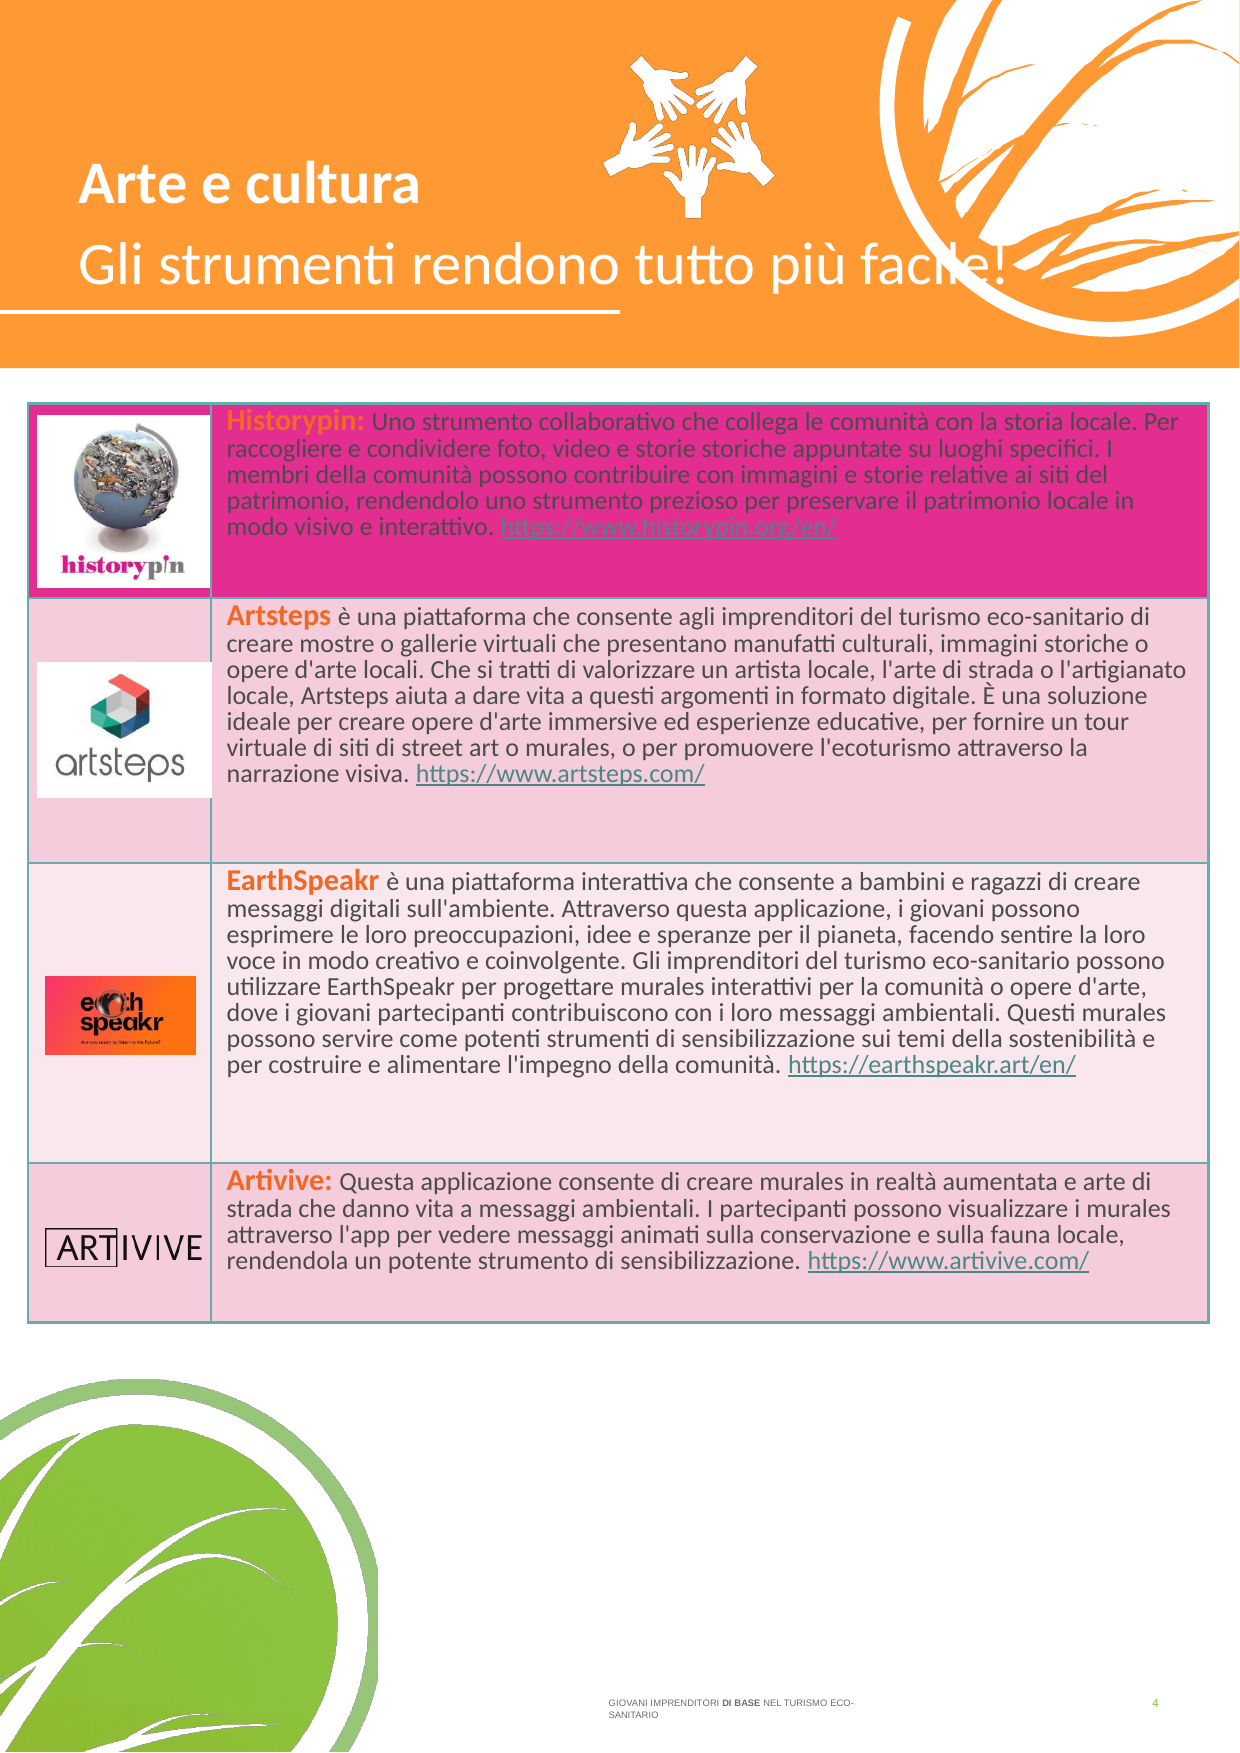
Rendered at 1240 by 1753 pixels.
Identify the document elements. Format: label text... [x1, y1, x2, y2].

table_cell Artsteps è una piattaforma che consente agli imprenditori del turismo eco-sanitario di creare mostre o gallerie virtuali che presentano manufatti culturali, immagini storiche o opere d'arte locali. Che si tratti di valorizzare un artista locale, l'arte di strada o l'artigianato locale, Artsteps aiuta a dare vita a questi argomenti in formato digitale. È una soluzione ideale per creare opere d'arte immersive ed esperienze educative, per fornire un tour virtuale di siti di street art o murales, o per promuovere l'ecoturismo attraverso la narrazione visiva. https://www.artsteps.com/ [212, 599, 1207, 862]
table_header [29, 405, 210, 597]
table_cell [29, 599, 210, 862]
picture [36, 662, 212, 798]
table_cell EarthSpeakr è una piattaforma interattiva che consente a bambini e ragazzi di creare messaggi digitali sull'ambiente. Attraverso questa applicazione, i giovani possono esprimere le loro preoccupazioni, idee e speranze per il pianeta, facendo sentire la loro voce in modo creativo e coinvolgente. Gli imprenditori del turismo eco-sanitario possono utilizzare EarthSpeakr per progettare murales interattivi per la comunità o opere d'arte, dove i giovani partecipanti contribuiscono con i loro messaggi ambientali. Questi murales possono servire come potenti strumenti di sensibilizzazione sui temi della sostenibilità e per costruire e alimentare l'impegno della comunità. https://earthspeakr.art/en/ [212, 864, 1207, 1162]
table_cell [29, 1164, 210, 1321]
picture [37, 415, 210, 588]
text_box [0, 0, 1240, 369]
table_cell Artivive: Questa applicazione consente di creare murales in realtà aumentata e arte di strada che danno vita a messaggi ambientali. I partecipanti possono visualizzare i murales attraverso l'app per vedere messaggi animati sulla conservazione e sulla fauna locale, rendendola un potente strumento di sensibilizzazione. https://www.artivive.com/ [212, 1164, 1207, 1321]
text_box GIOVANI IMPRENDITORI DI BASE NEL TURISMO ECO-SANITARIO [606, 1695, 883, 1720]
picture [45, 1228, 203, 1268]
table_header Historypin: Uno strumento collaborativo che collega le comunità con la storia locale. Per raccogliere e condividere foto, video e storie storiche appuntate su luoghi specifici. I membri della comunità possono contribuire con immagini e storie relative ai siti del patrimonio, rendendolo uno strumento prezioso per preservare il patrimonio locale in modo visivo e interattivo. https://www.historypin.org/en/ [212, 405, 1207, 597]
text_box 4 [1150, 1693, 1161, 1711]
title Arte e cultura Gli strumenti rendono tutto più facile! [76, 377, 1016, 436]
picture [45, 976, 196, 1055]
table_cell [29, 864, 210, 1162]
picture [0, 1379, 378, 1753]
